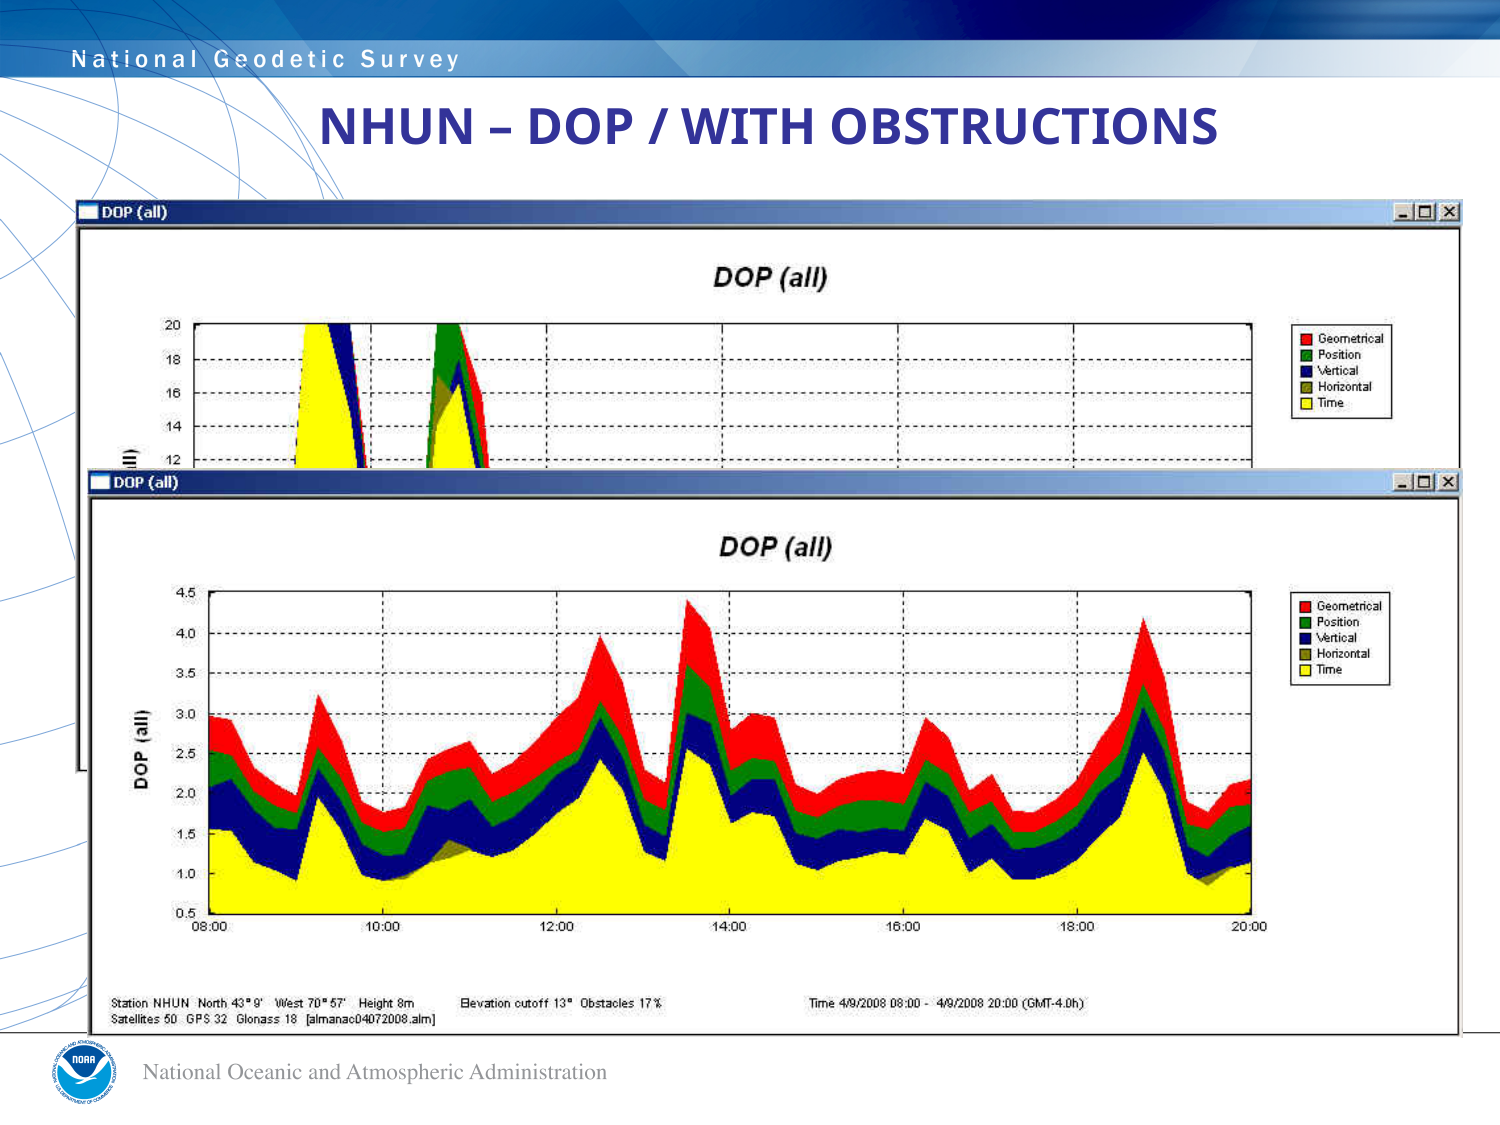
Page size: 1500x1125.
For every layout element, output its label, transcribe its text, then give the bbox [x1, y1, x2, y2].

title NHUN – DOP / WITH OBSTRUCTIONS [74, 74, 1463, 176]
picture [0, 0, 1500, 1125]
